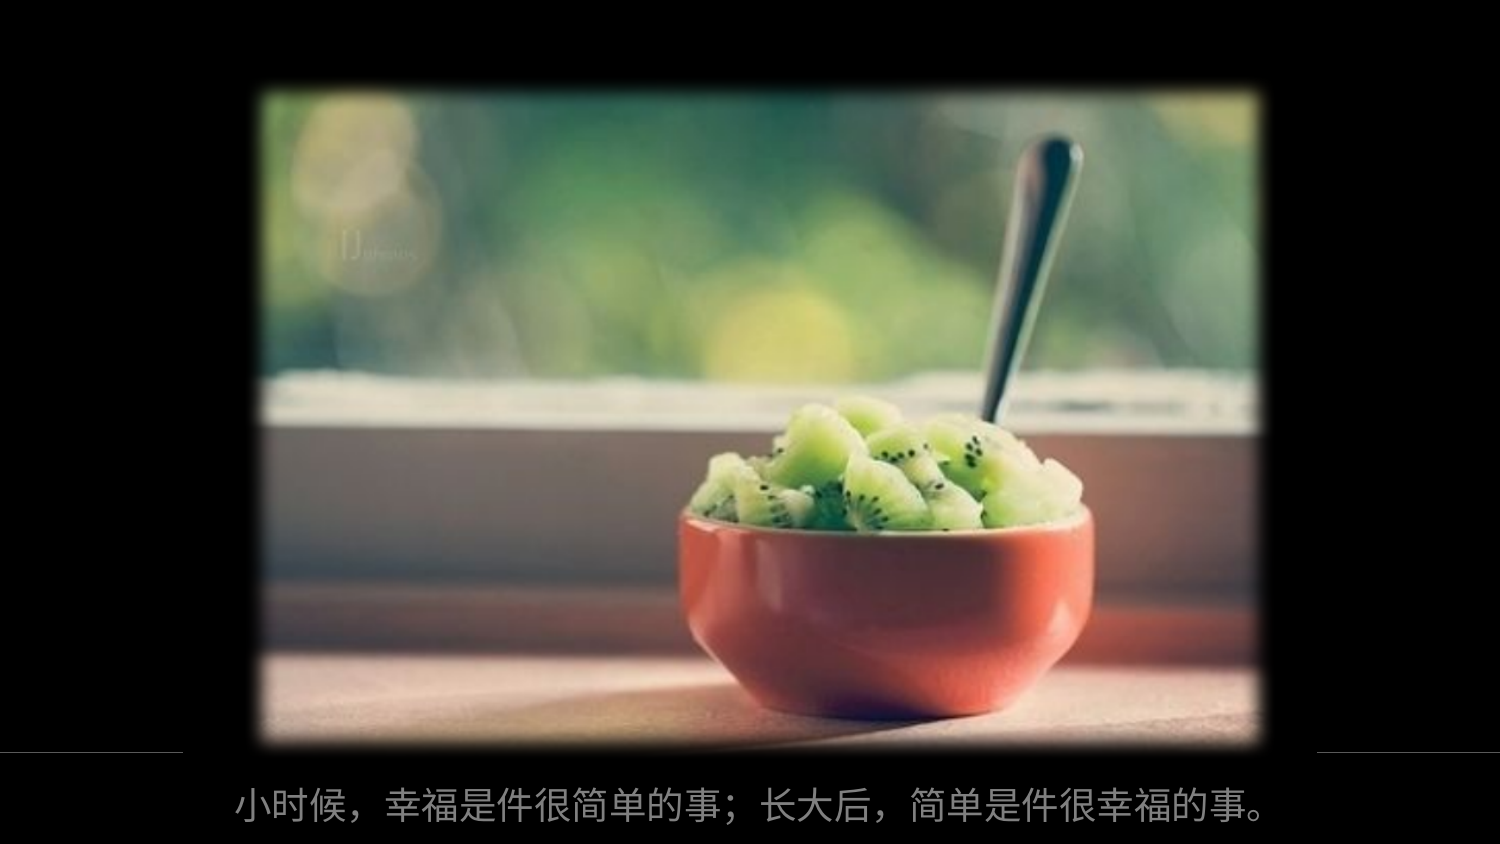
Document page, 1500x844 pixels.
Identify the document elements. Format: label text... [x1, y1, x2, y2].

picture [243, 75, 1276, 761]
text_box 小时候，幸福是件很简单的事；长大后，简单是件很幸福的事。 [9, 774, 1500, 835]
